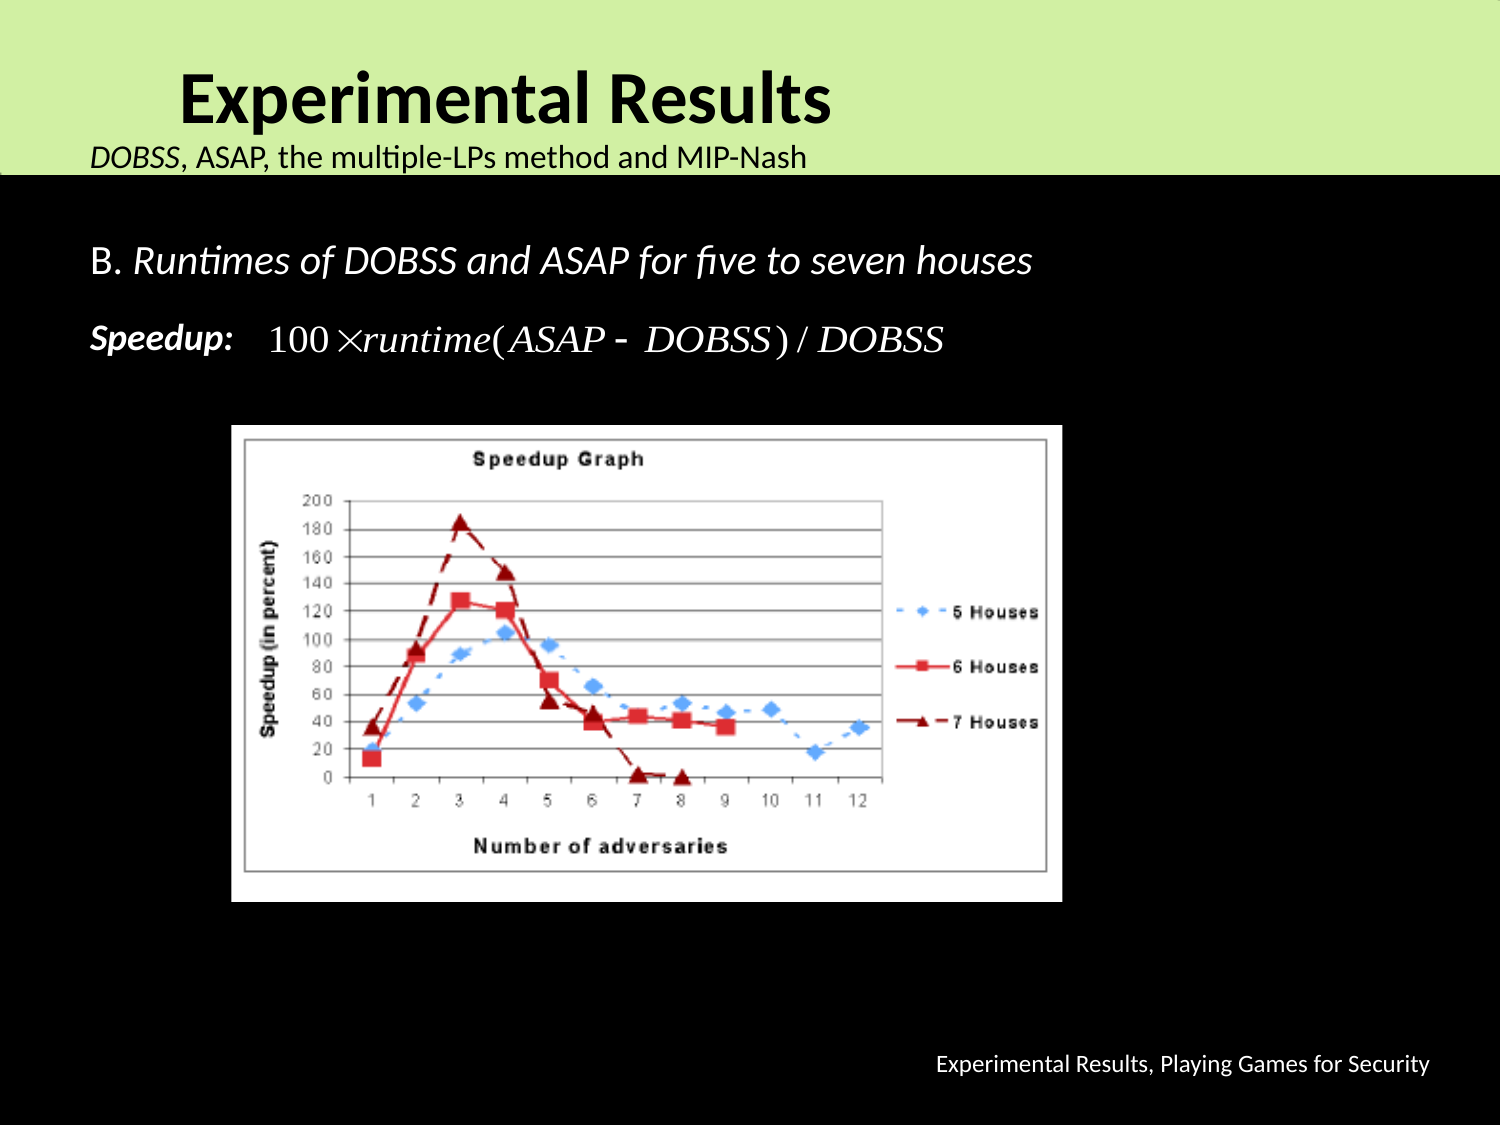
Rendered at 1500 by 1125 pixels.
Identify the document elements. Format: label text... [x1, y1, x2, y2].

picture [0, 0, 1500, 176]
footer Experimental Results, Playing Games for Security [912, 1047, 1447, 1108]
list B. Runtimes of DOBSS and ASAP for five to seven houses Speedup: [74, 224, 1426, 968]
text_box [265, 317, 954, 370]
picture [230, 424, 1063, 902]
